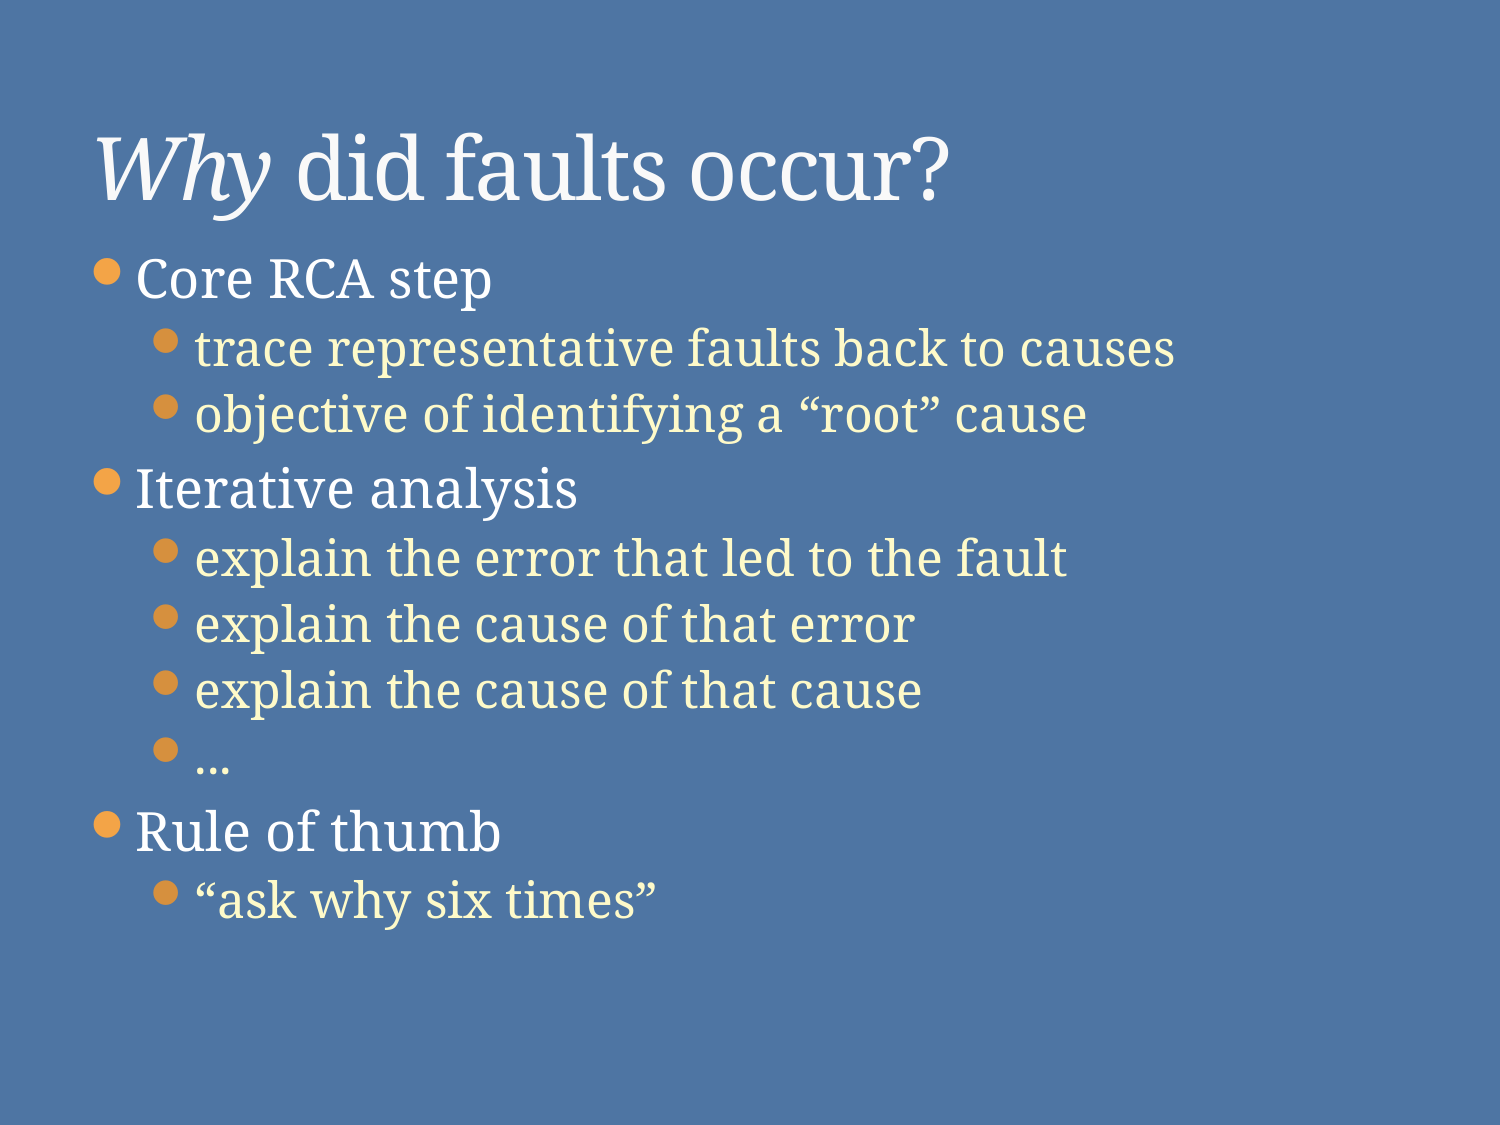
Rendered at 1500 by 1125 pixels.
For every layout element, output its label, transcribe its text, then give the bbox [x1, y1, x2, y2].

title Why did faults occur? [74, 24, 1425, 225]
list Core RCA step trace representative faults back to causes objective of identifying a “root” cause Iterative analysis explain the error that led to the fault explain the cause of that error explain the cause of that cause ... Rule of thumb “ask why six times” [75, 237, 1425, 1005]
